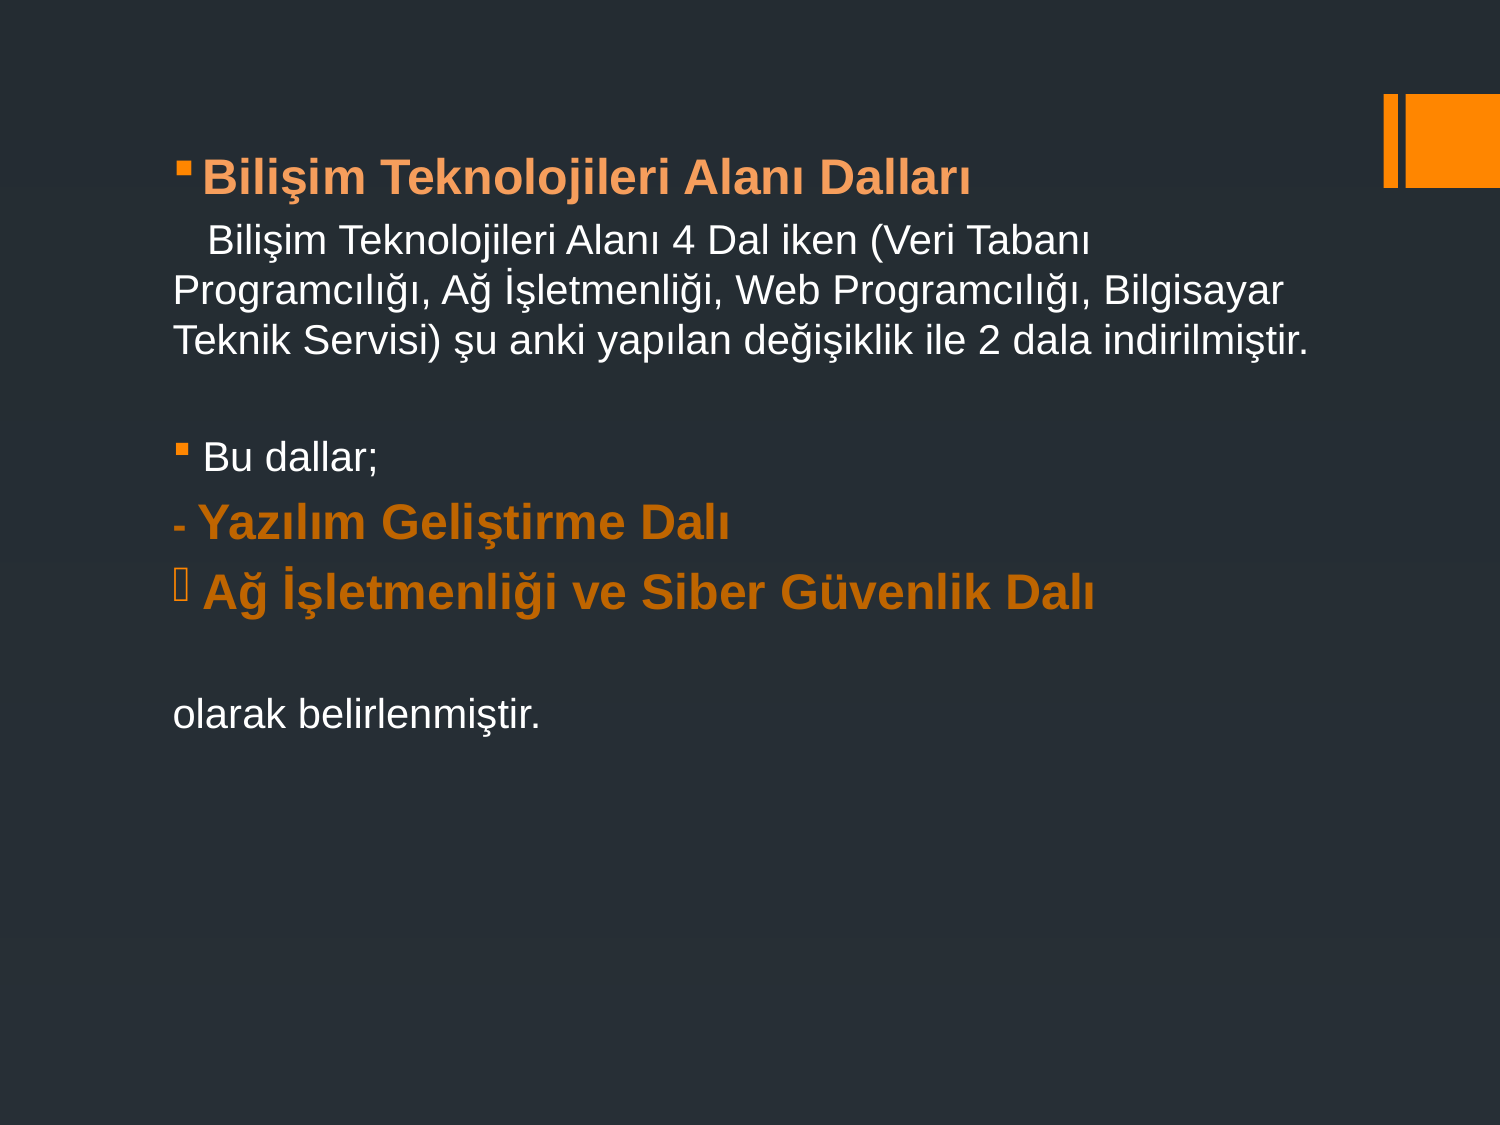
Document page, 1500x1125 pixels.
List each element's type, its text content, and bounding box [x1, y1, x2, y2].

list Bilişim Teknolojileri Alanı Dalları Bilişim Teknolojileri Alanı 4 Dal iken (Veri Tabanı Programcılığı, Ağ İşletmenliği, Web Programcılığı, Bilgisayar Teknik Servisi) şu anki yapılan değişiklik ile 2 dala indirilmiştir. Bu dallar; - Yazılım Geliştirme Dalı Ağ İşletmenliği ve Siber Güvenlik Dalı olarak belirlenmiştir. [150, 137, 1350, 1035]
